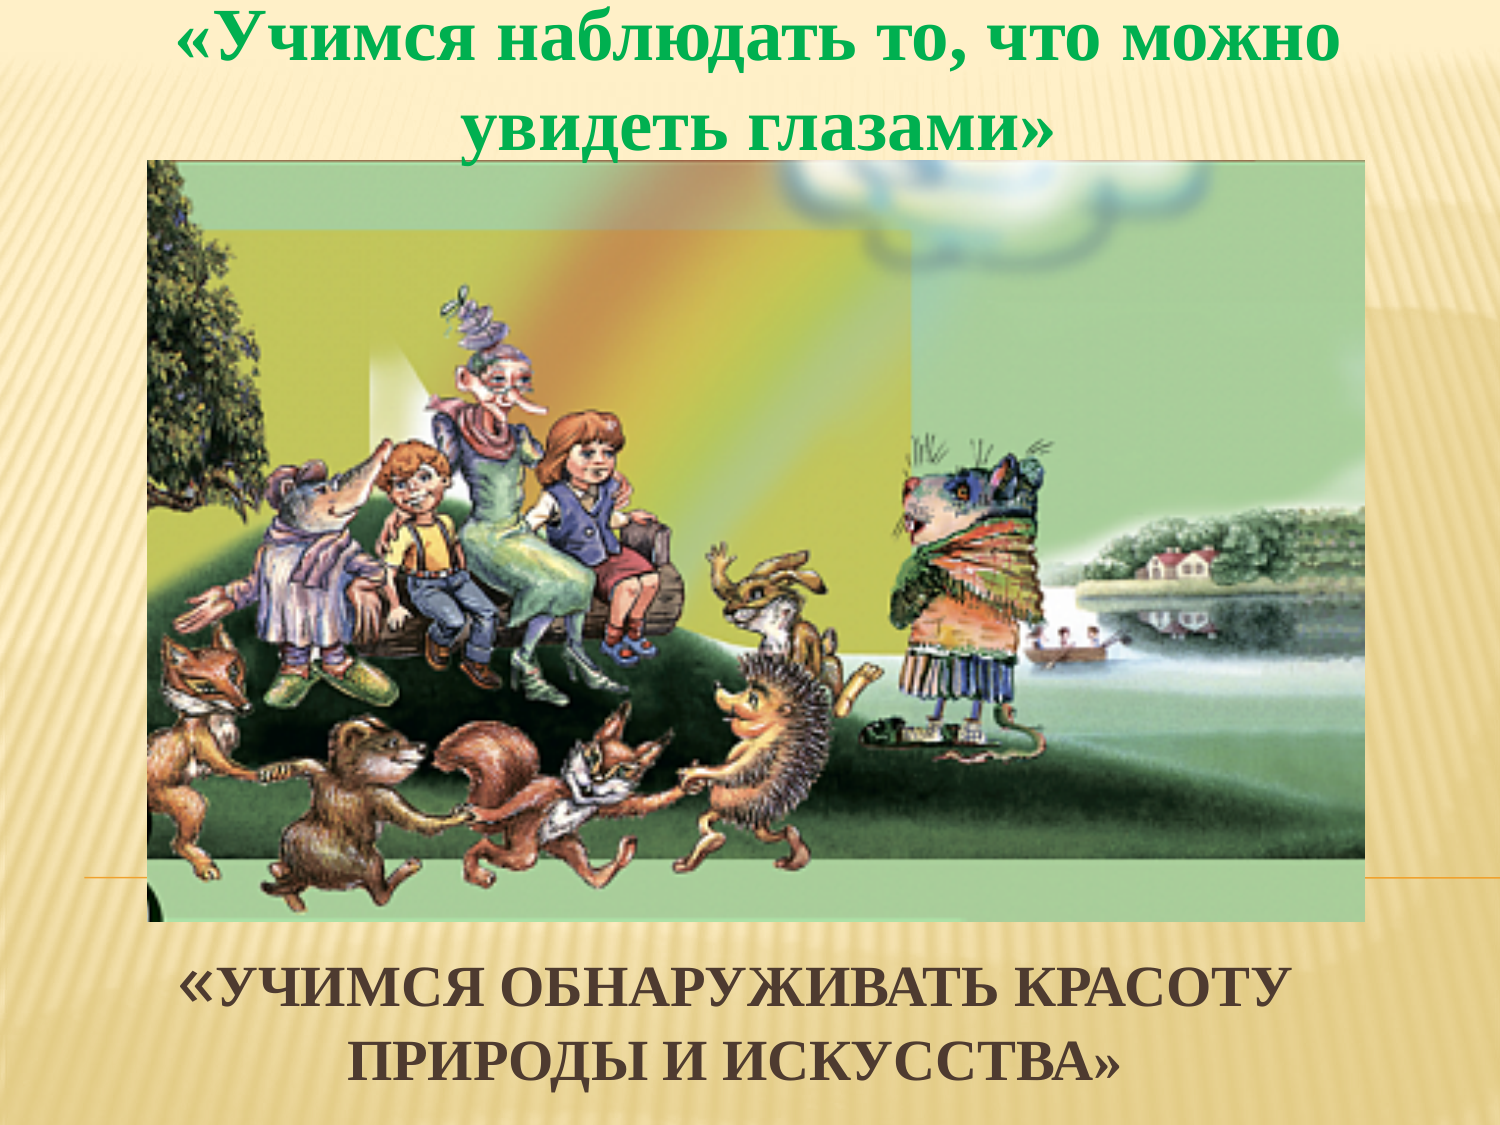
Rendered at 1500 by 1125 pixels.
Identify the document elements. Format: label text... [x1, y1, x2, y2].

picture [147, 160, 1365, 923]
title «Учимся обнаруживать красоту природы и искусства» [41, 924, 1429, 1125]
subtitle «Учимся наблюдать то, что можно увидеть глазами» [64, 0, 1453, 173]
